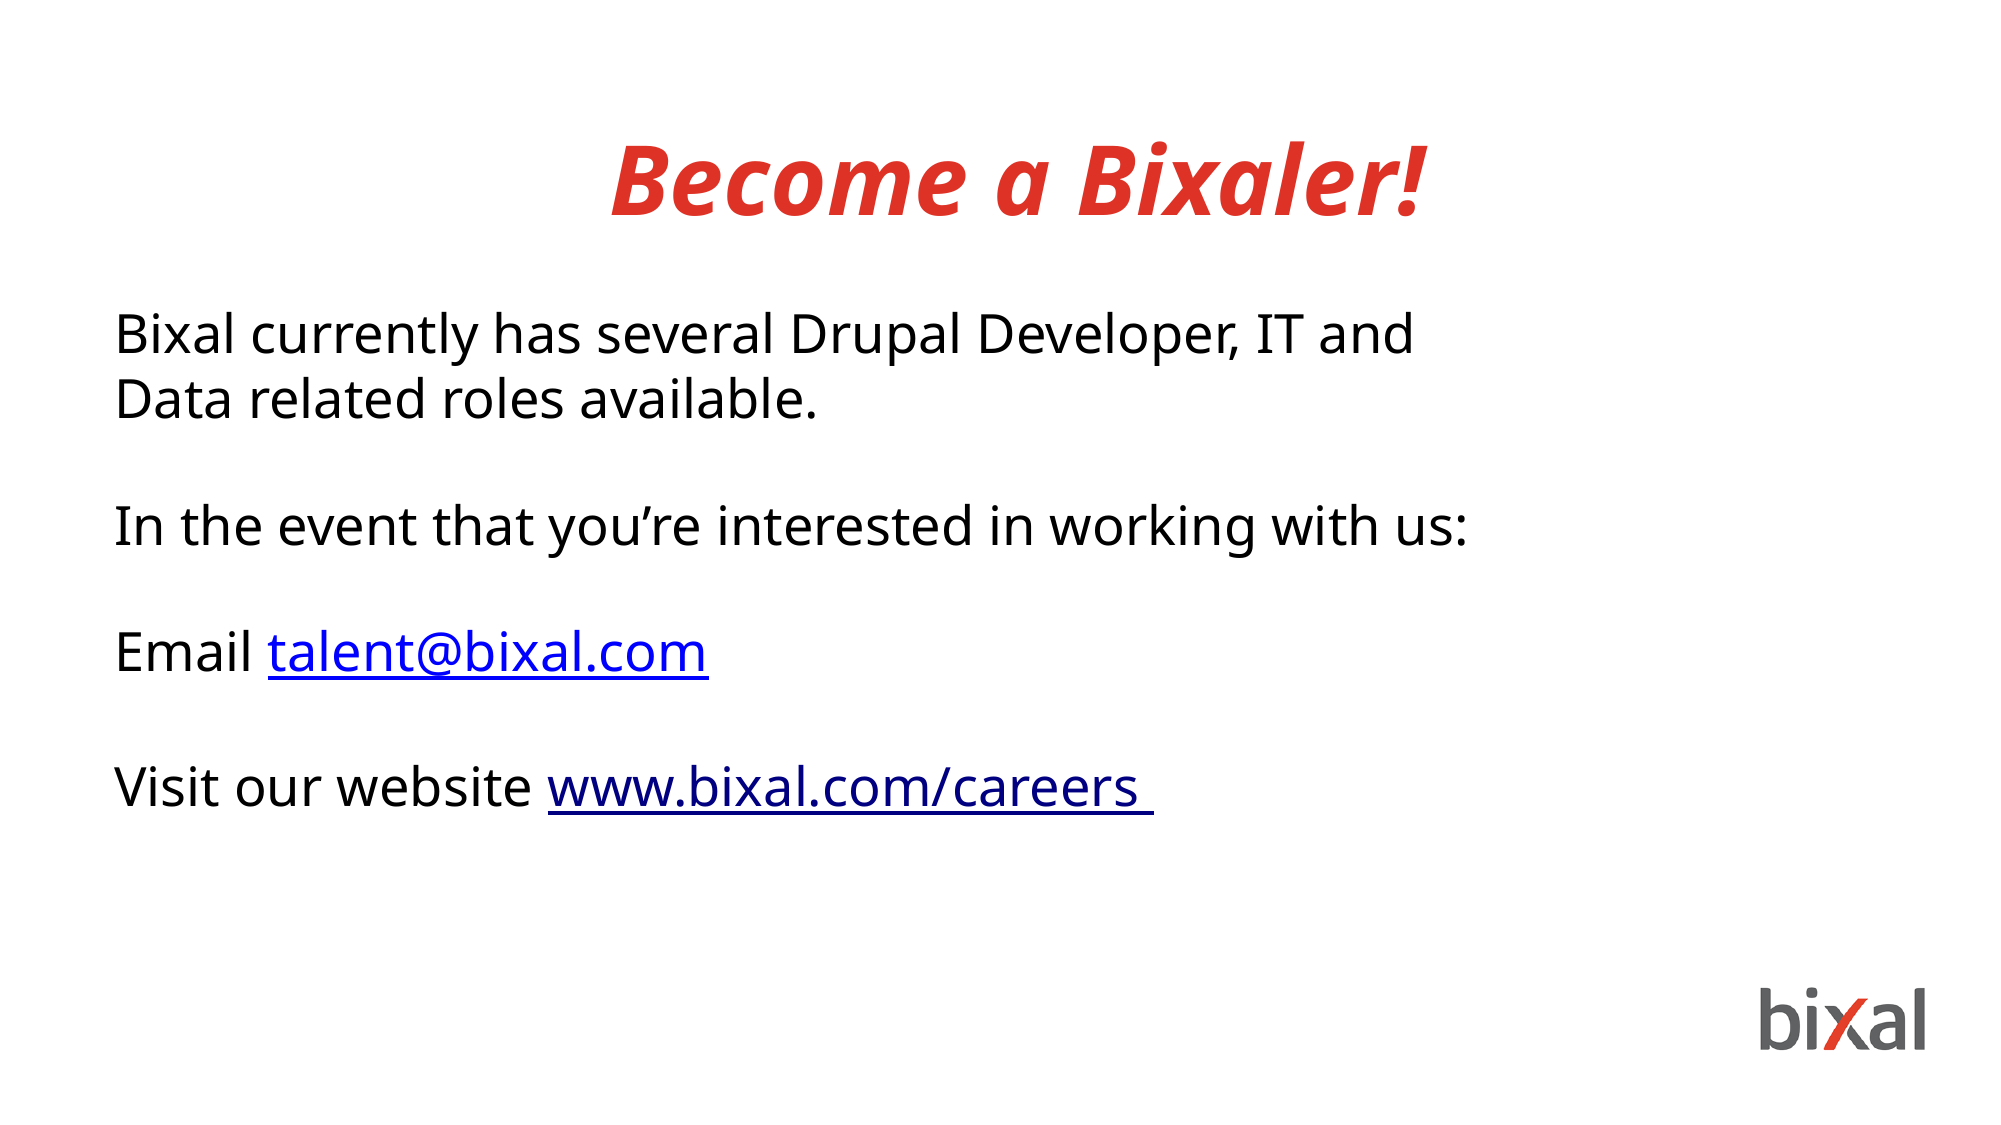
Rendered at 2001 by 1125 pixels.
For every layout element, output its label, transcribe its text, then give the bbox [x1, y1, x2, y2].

list Become a Bixaler! [95, 119, 1941, 235]
list Bixal currently has several Drupal Developer, IT and Data related roles available. In the event that you’re interested in working with us: Email talent@bixal.com Visit our website www.bixal.com/careers [105, 290, 1872, 826]
picture [1757, 937, 1947, 1108]
